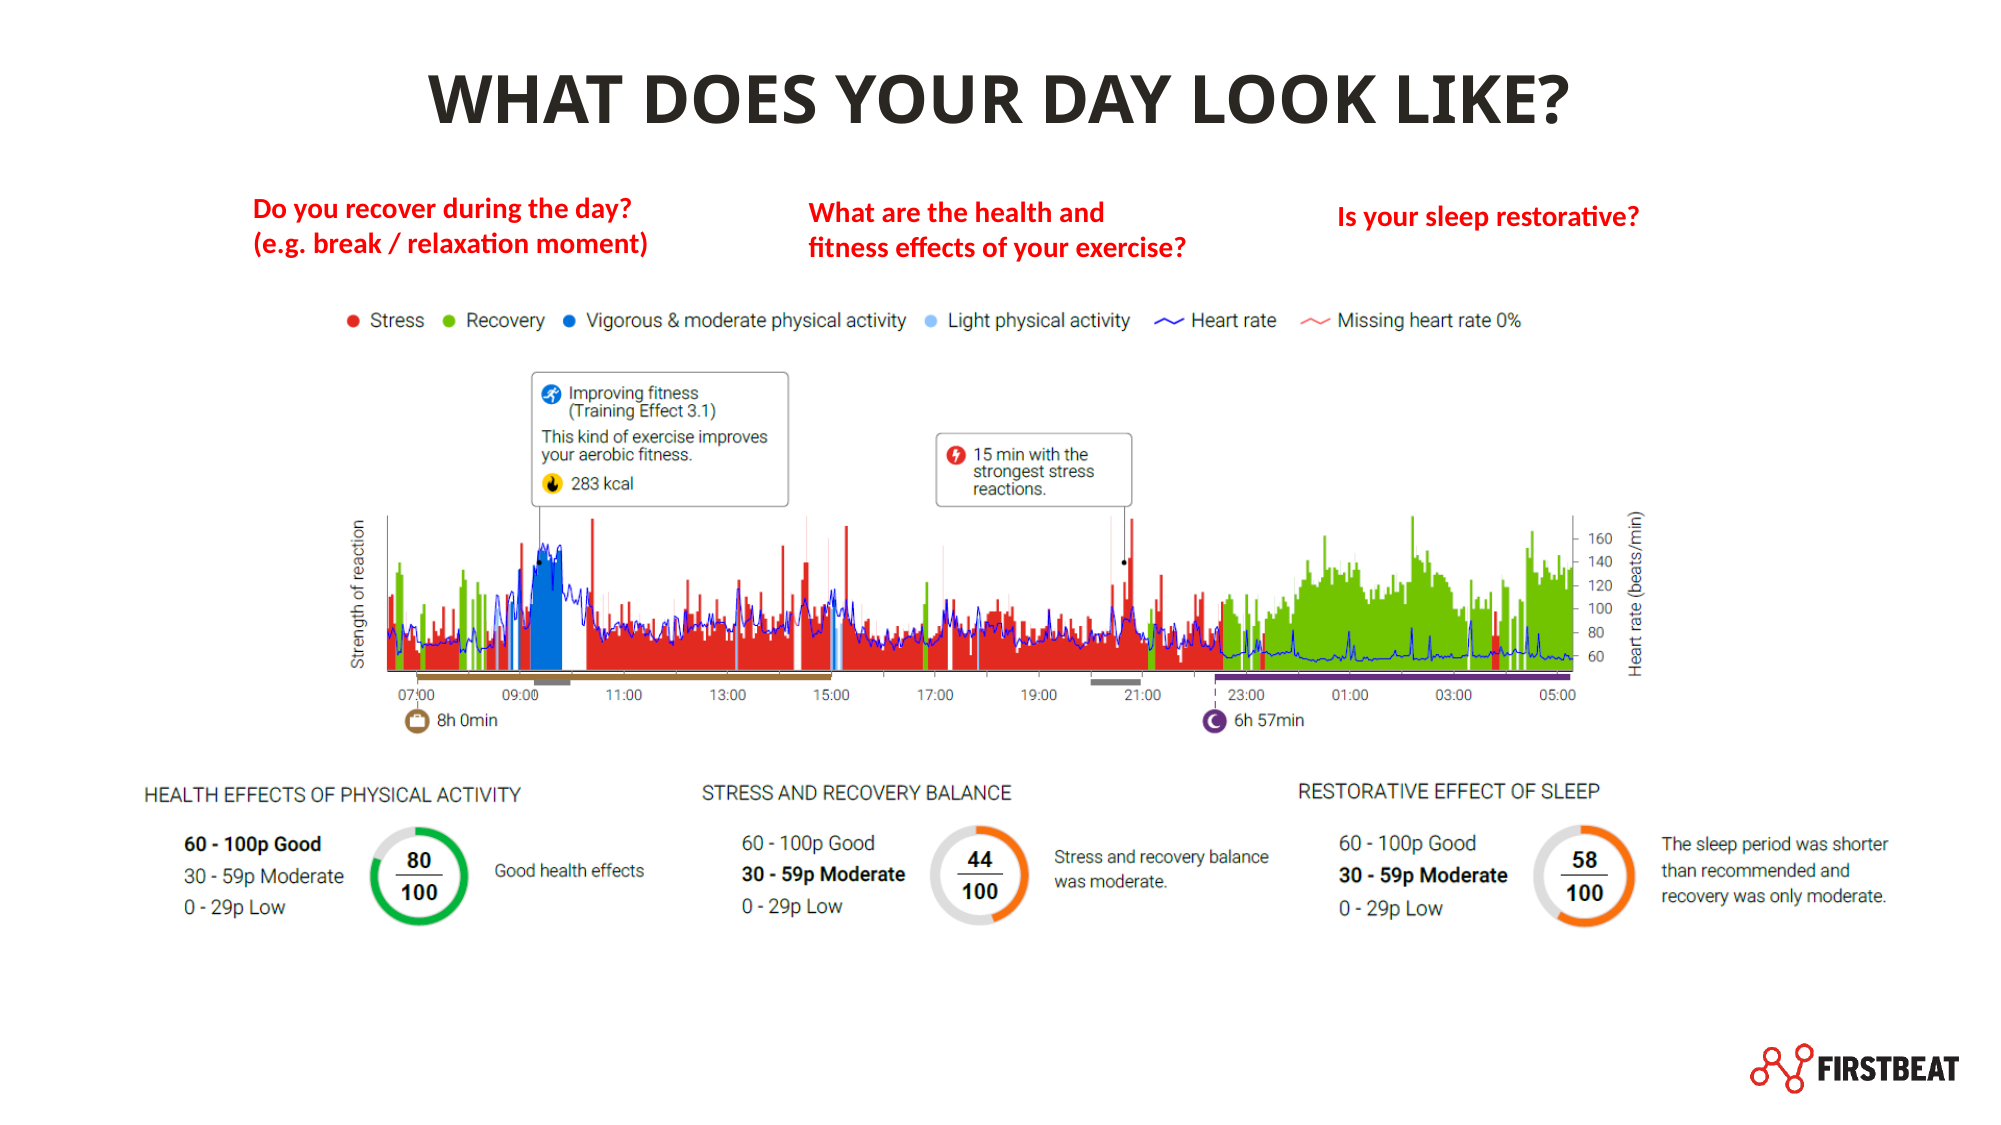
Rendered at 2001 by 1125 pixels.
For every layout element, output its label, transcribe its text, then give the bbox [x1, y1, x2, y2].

text_box What are the health and fitness effects of your exercise? [793, 185, 1207, 271]
text_box Do you recover during the day? (e.g. break / relaxation moment) [238, 181, 736, 267]
picture [137, 774, 663, 944]
text_box Is your sleep restorative? [1322, 189, 1803, 240]
title WHAT DOES YOUR DAY LOOK LIKE? [137, 58, 1863, 146]
picture [1750, 1043, 1959, 1094]
picture [694, 773, 1904, 943]
picture [339, 304, 1661, 749]
